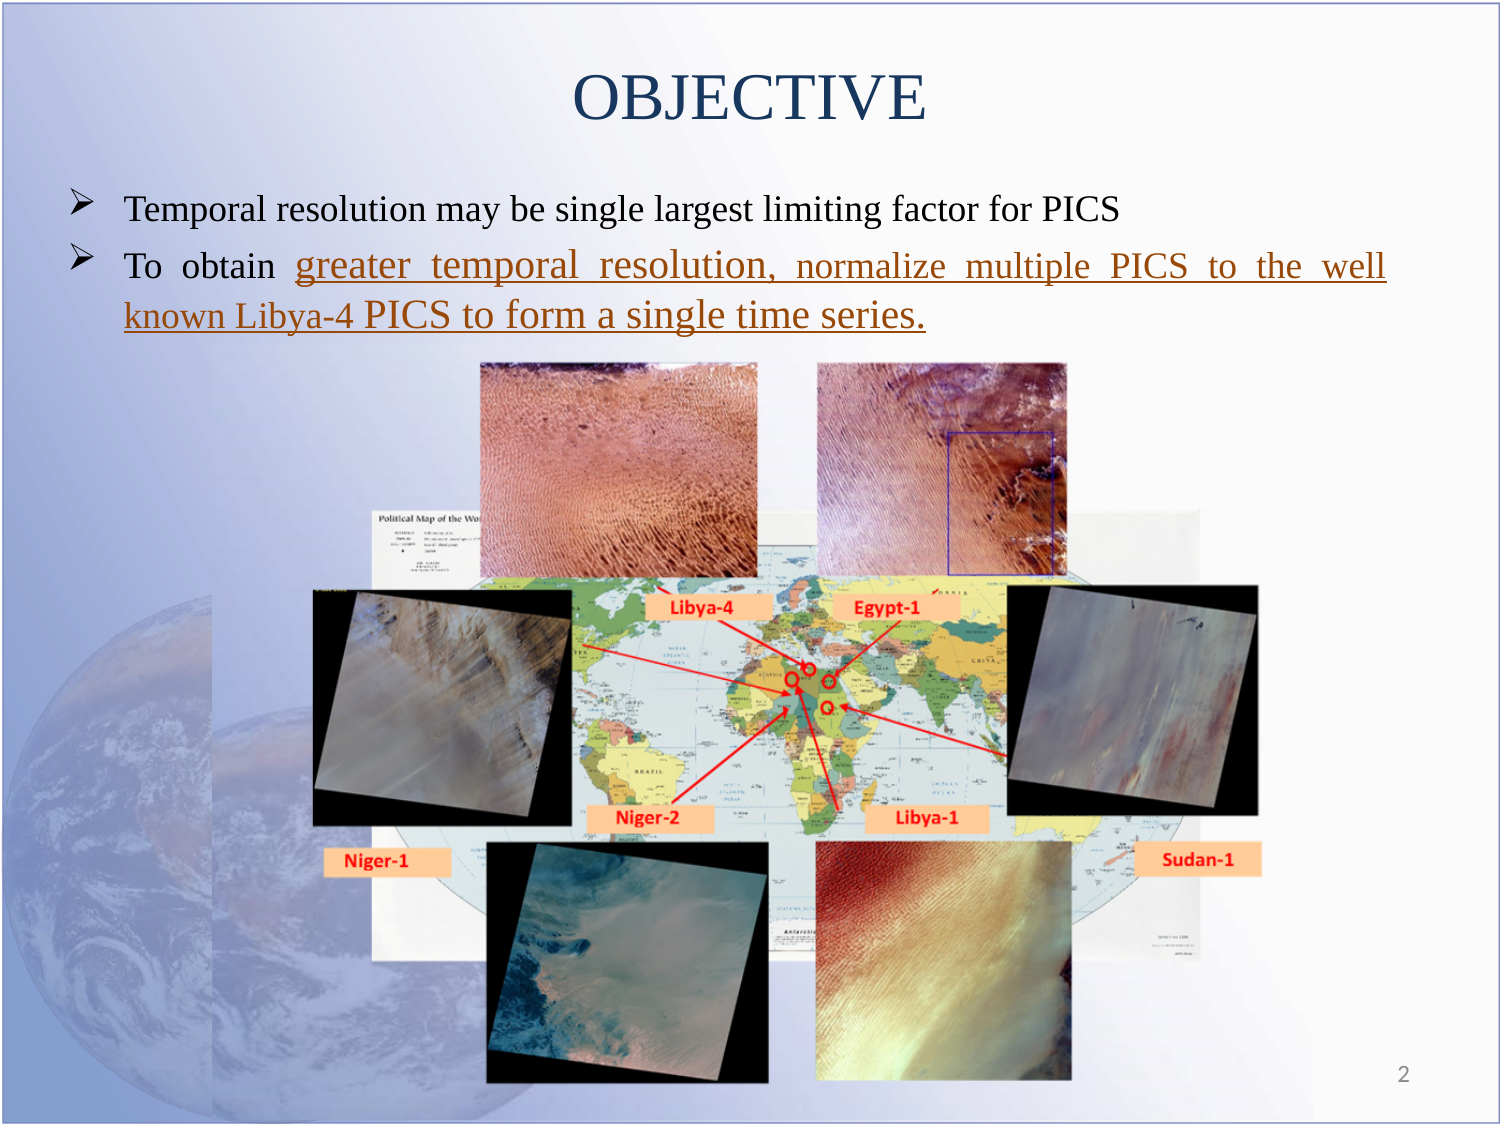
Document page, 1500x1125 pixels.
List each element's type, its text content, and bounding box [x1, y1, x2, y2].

slide_number 2 [1316, 1042, 1425, 1103]
title OBJECTIVE [75, 74, 1425, 112]
list Temporal resolution may be single largest limiting factor for PICS To obtain greater temporal resolution, normalize multiple PICS to the well known Libya-4 PICS to form a single time series. [52, 176, 1403, 783]
picture [0, 0, 1500, 1125]
